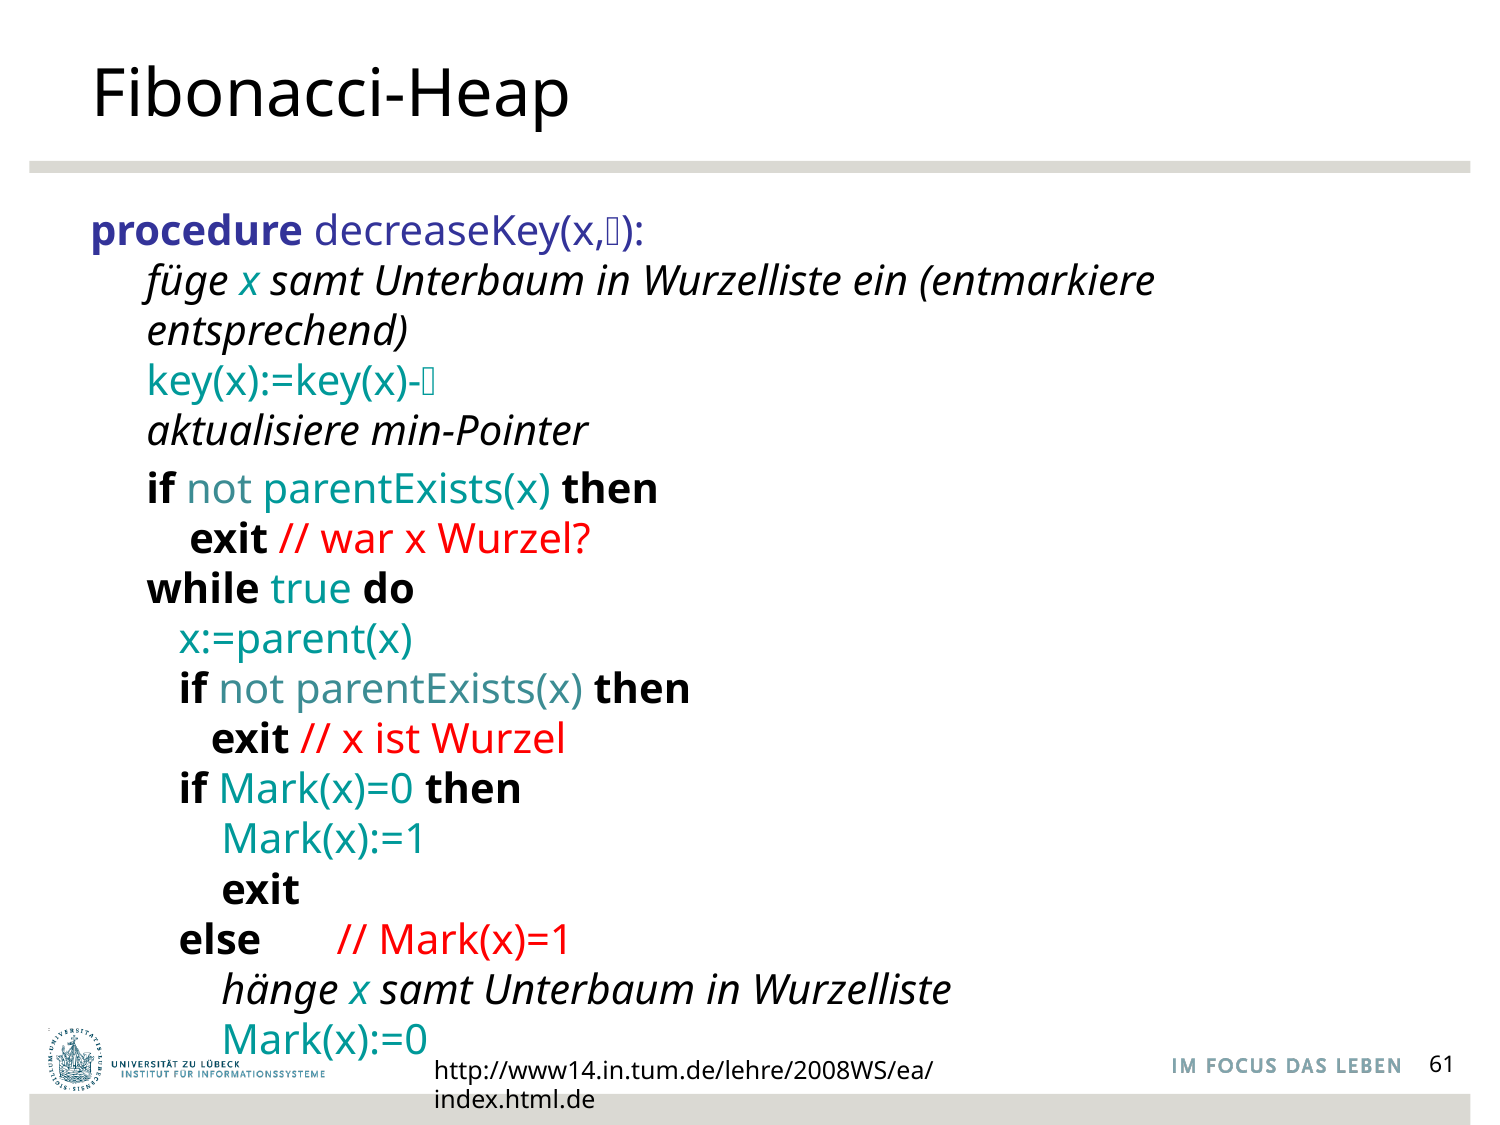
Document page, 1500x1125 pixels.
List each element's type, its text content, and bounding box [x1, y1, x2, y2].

title Fibonacci-Heap [76, 42, 1427, 126]
text_box http://www14.in.tum.de/lehre/2008WS/ea/index.html.de [419, 1046, 1046, 1122]
picture [1173, 1058, 1305, 1073]
slide_number 61 [1305, 1050, 1471, 1083]
list procedure decreaseKey(x,𝛥): füge x samt Unterbaum in Wurzelliste ein (entmarkiere entsprechend) key(x):=key(x)-𝛥 aktualisiere min-Pointer if not parentExists(x) then exit // war x Wurzel? while true do x:=parent(x) if not parentExists(x) then exit // x ist Wurzel if Mark(x)=0 then Mark(x):=1 exit else // Mark(x)=1 hänge x samt Unterbaum in Wurzelliste Mark(x):=0 [75, 196, 1425, 1024]
